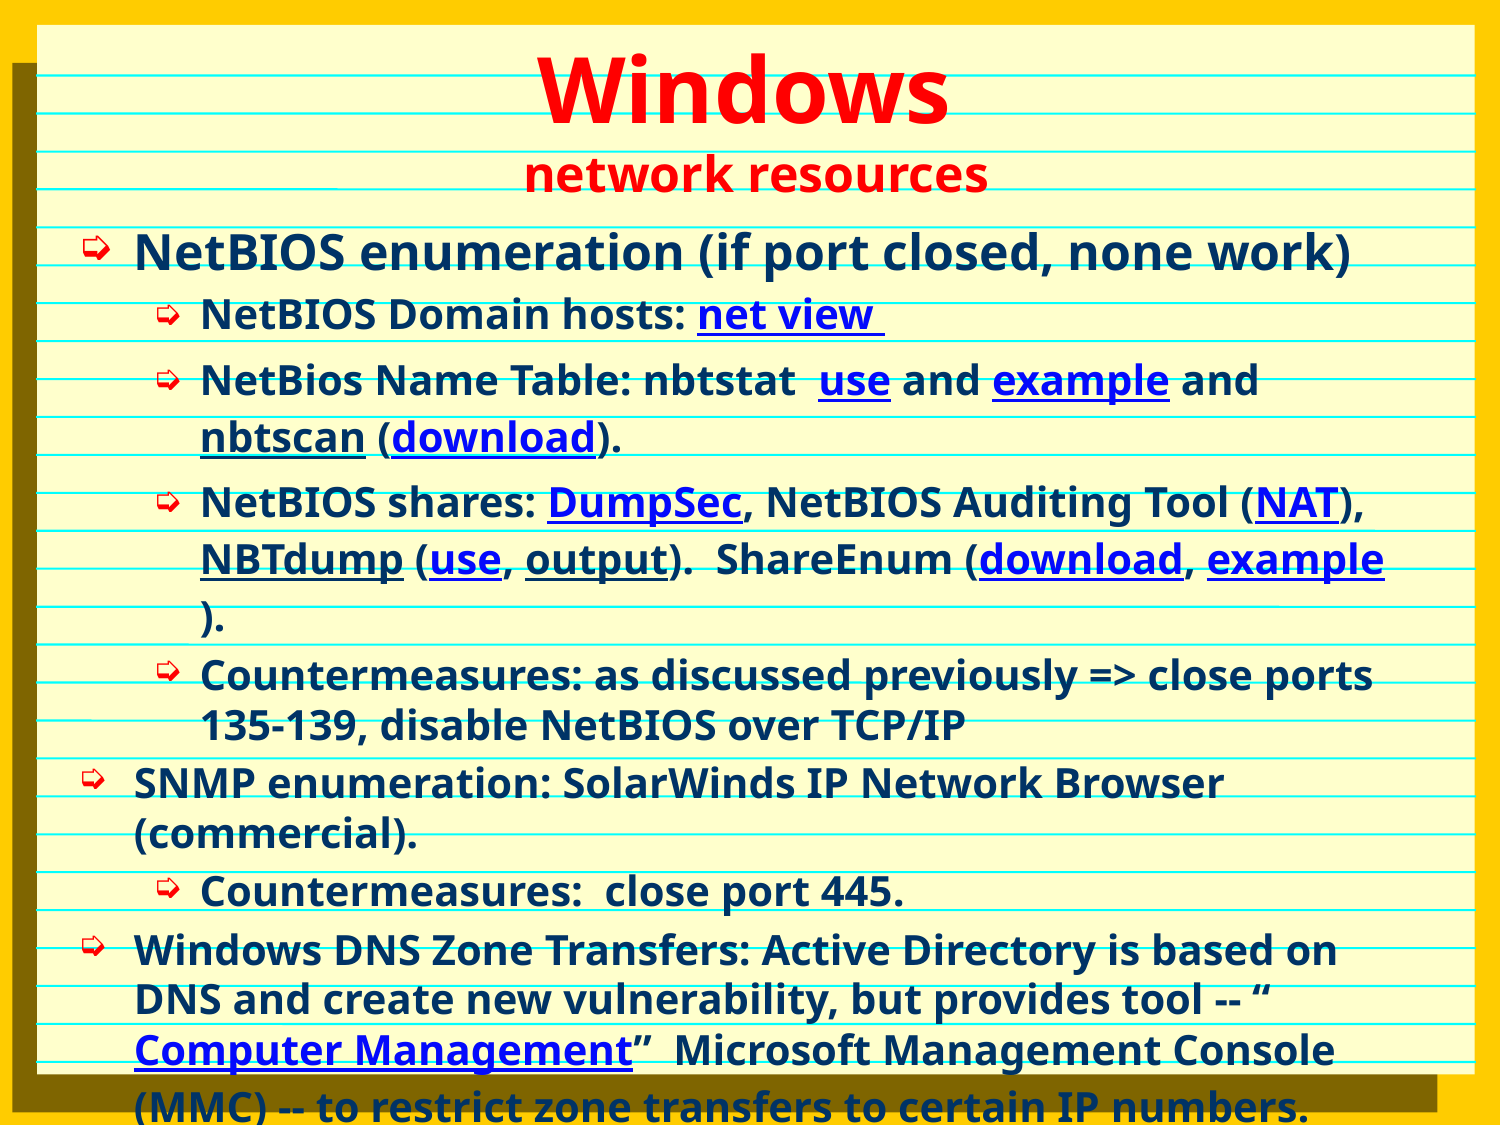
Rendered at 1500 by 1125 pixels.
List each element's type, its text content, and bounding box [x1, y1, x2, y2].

list NetBIOS enumeration (if port closed, none work) NetBIOS Domain hosts: net view NetBios Name Table: nbtstat use and example and nbtscan (download). NetBIOS shares: DumpSec, NetBIOS Auditing Tool (NAT), NBTdump (use, output). ShareEnum (download, example). Countermeasures: as discussed previously => close ports 135-139, disable NetBIOS over TCP/IP SNMP enumeration: SolarWinds IP Network Browser (commercial). Countermeasures: close port 445. Windows DNS Zone Transfers: Active Directory is based on DNS and create new vulnerability, but provides tool -- “Computer Management” Microsoft Management Console (MMC) -- to restrict zone transfers to certain IP numbers. [62, 212, 1425, 1063]
title Windows network resources [75, 21, 1438, 213]
